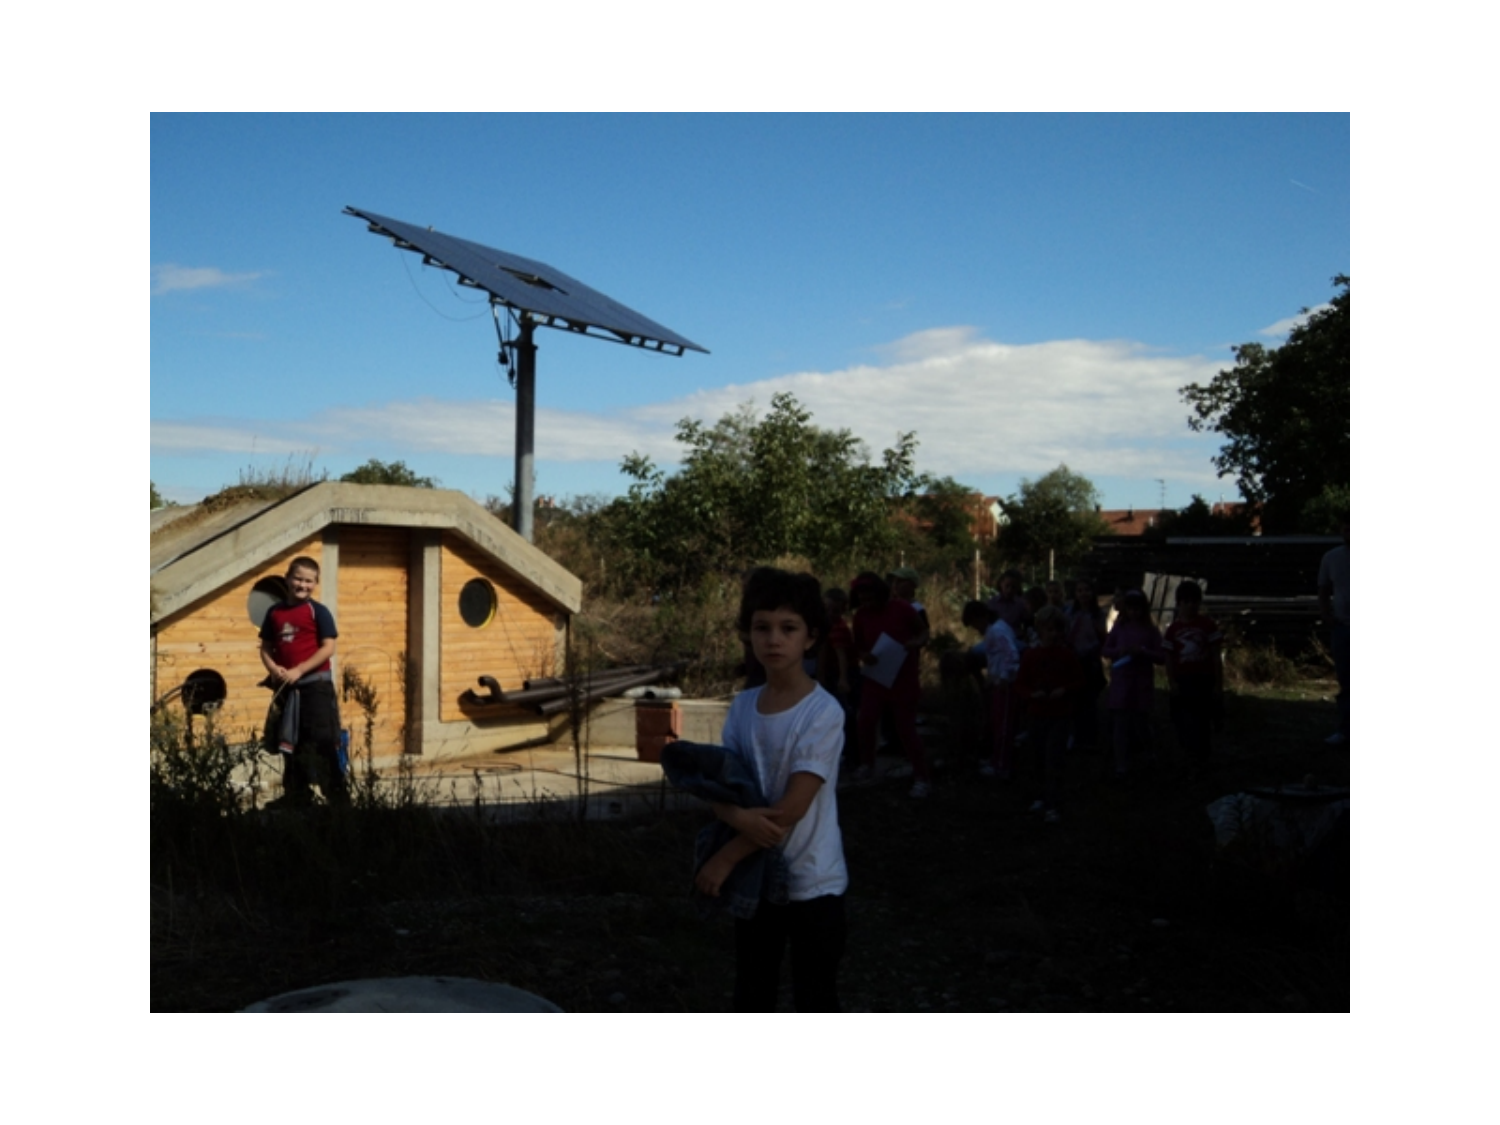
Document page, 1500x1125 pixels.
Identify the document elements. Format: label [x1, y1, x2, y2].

picture [149, 112, 1351, 1013]
